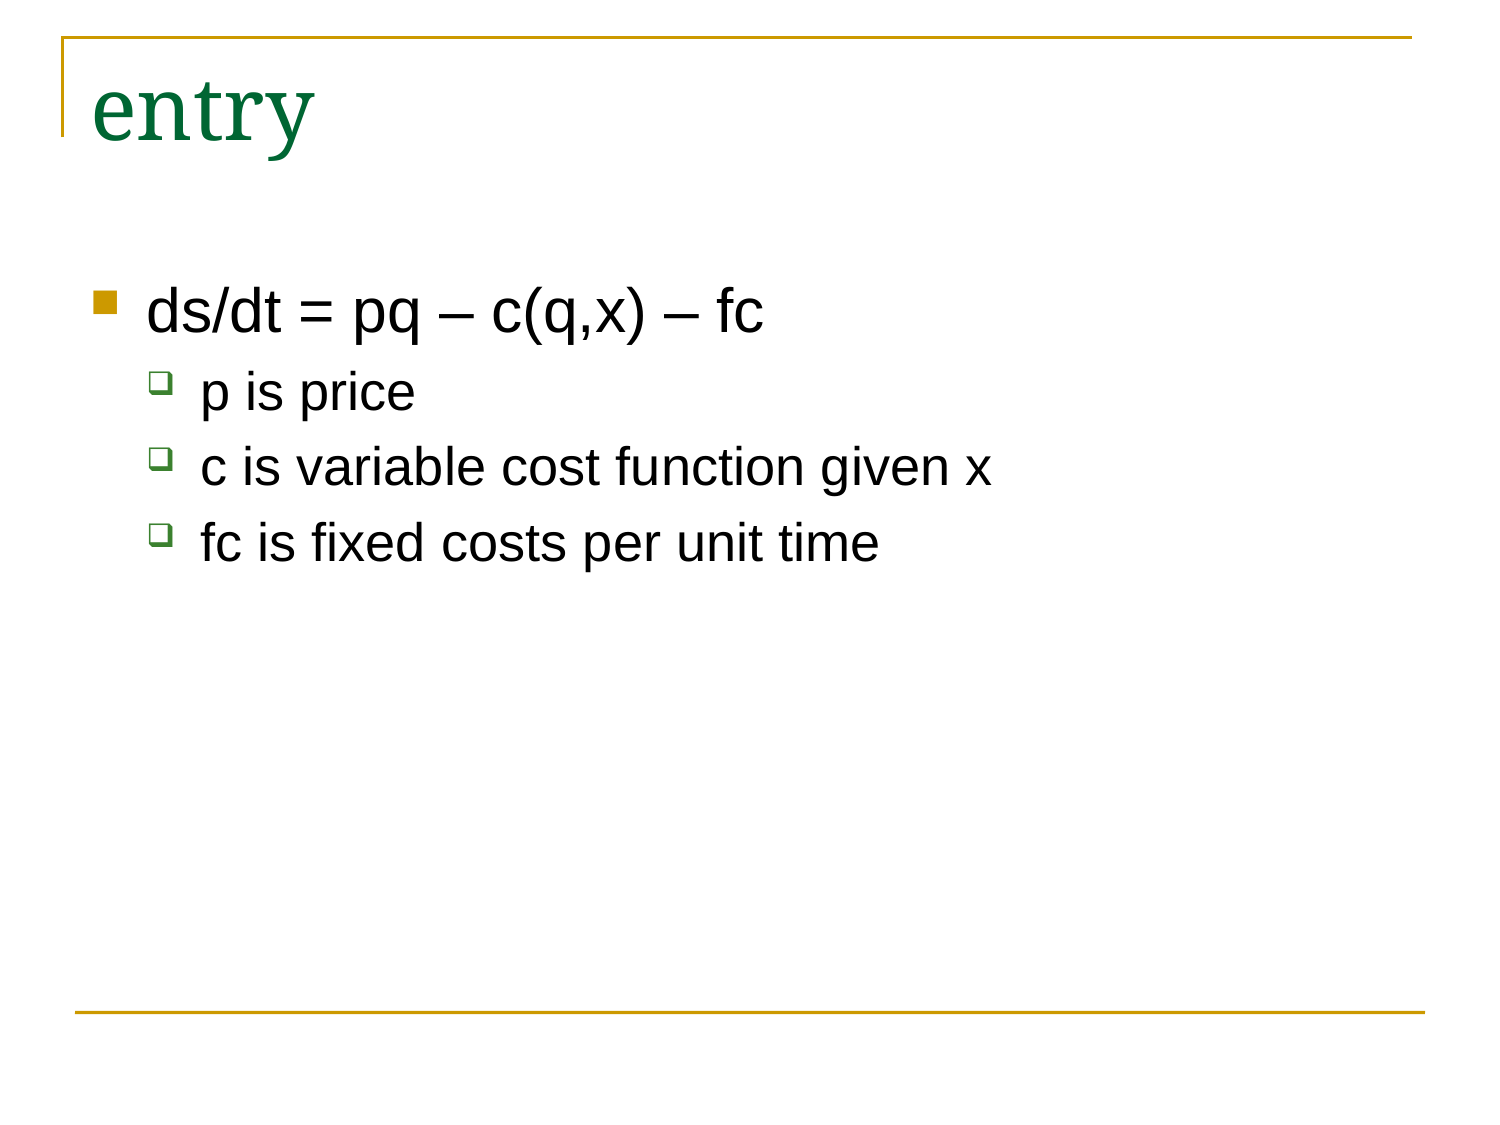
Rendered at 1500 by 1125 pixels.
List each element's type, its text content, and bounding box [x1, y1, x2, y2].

title entry [74, 45, 1426, 233]
list ds/dt = pq – c(q,x) – fc p is price c is variable cost function given x fc is fixed costs per unit time [74, 262, 1426, 1006]
